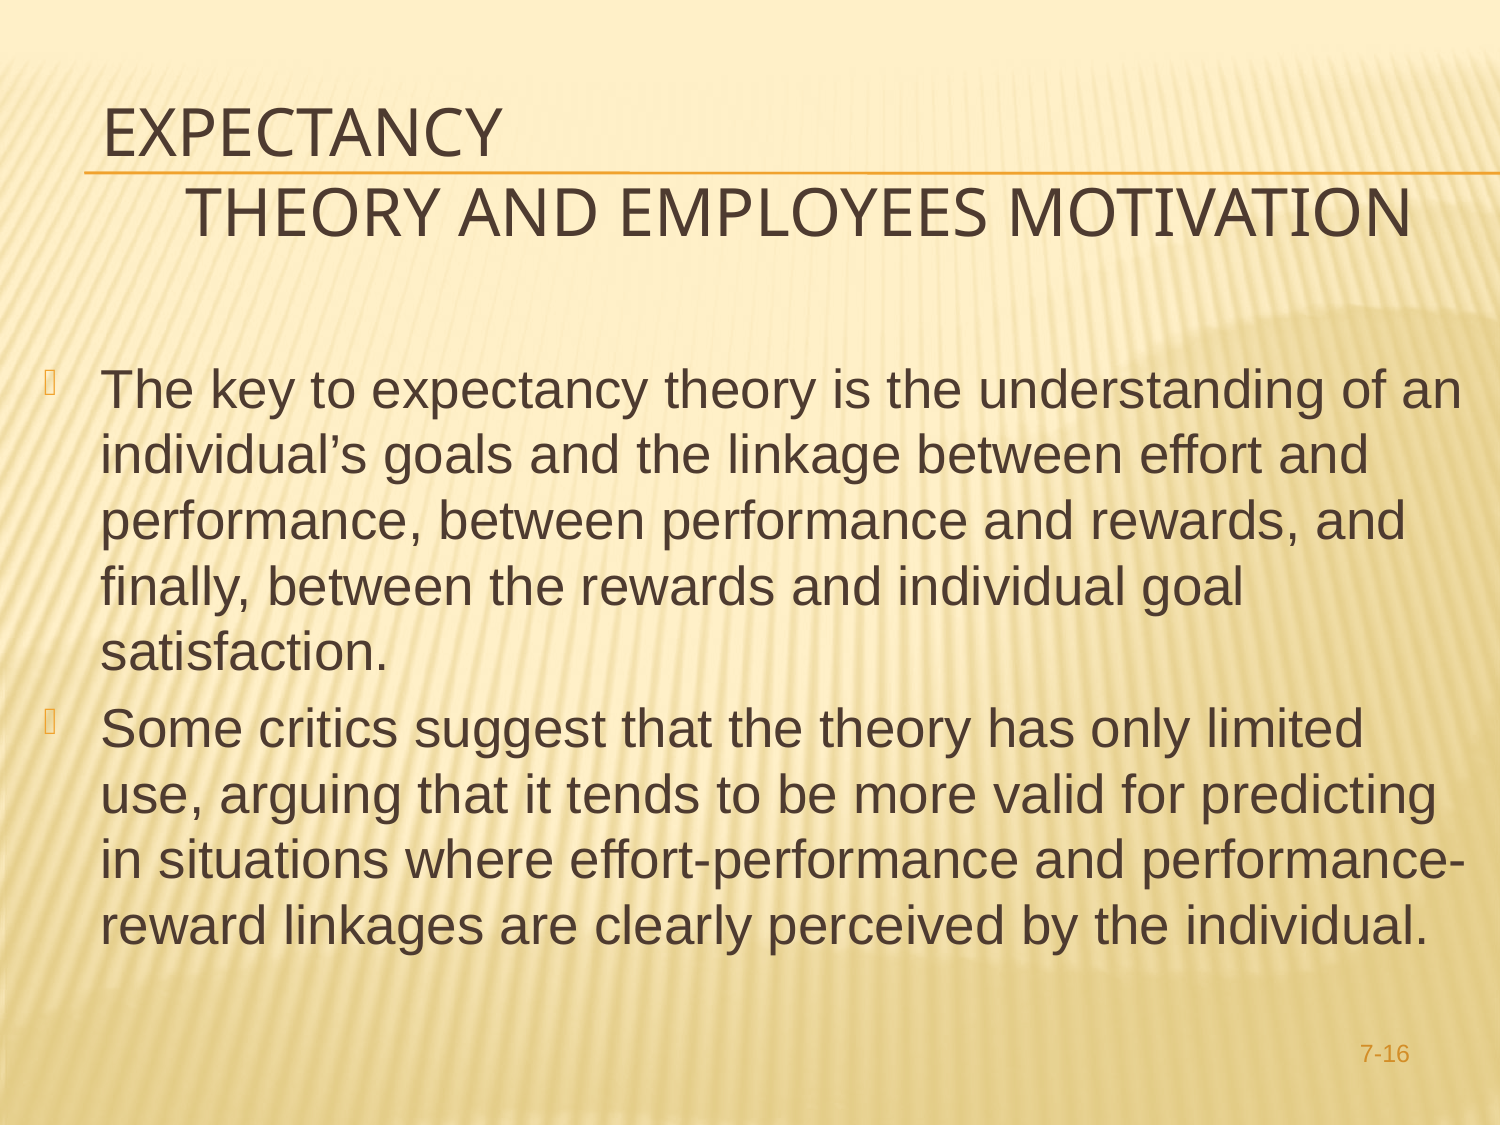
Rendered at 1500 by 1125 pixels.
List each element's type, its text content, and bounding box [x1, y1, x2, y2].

list The key to expectancy theory is the understanding of an individual’s goals and the linkage between effort and performance, between performance and rewards, and finally, between the rewards and individual goal satisfaction. Some critics suggest that the theory has only limited use, arguing that it tends to be more valid for predicting in situations where effort-performance and performance-reward linkages are clearly perceived by the individual. [28, 346, 1485, 997]
title expectancy theory and employees motivation [86, 52, 1437, 288]
slide_number 7-16 [1325, 1029, 1425, 1090]
